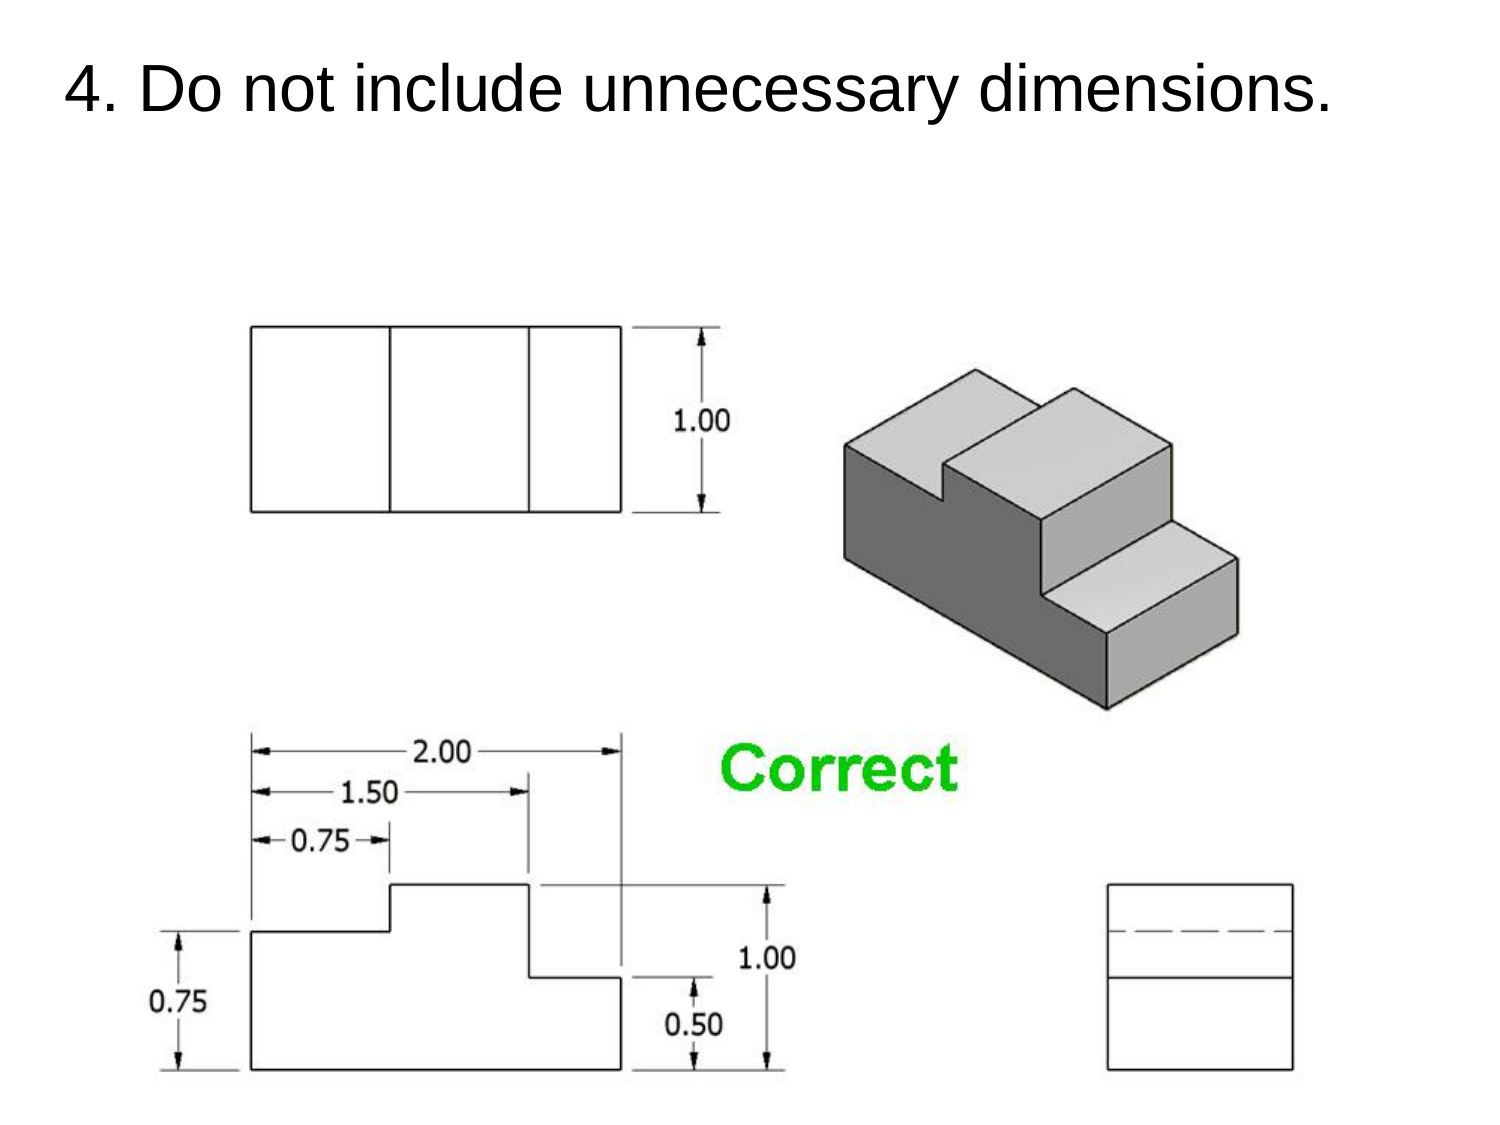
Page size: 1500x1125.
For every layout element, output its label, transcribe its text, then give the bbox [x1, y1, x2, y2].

text_box 4. Do not include unnecessary dimensions. [50, 37, 1425, 133]
picture [128, 301, 1317, 1090]
